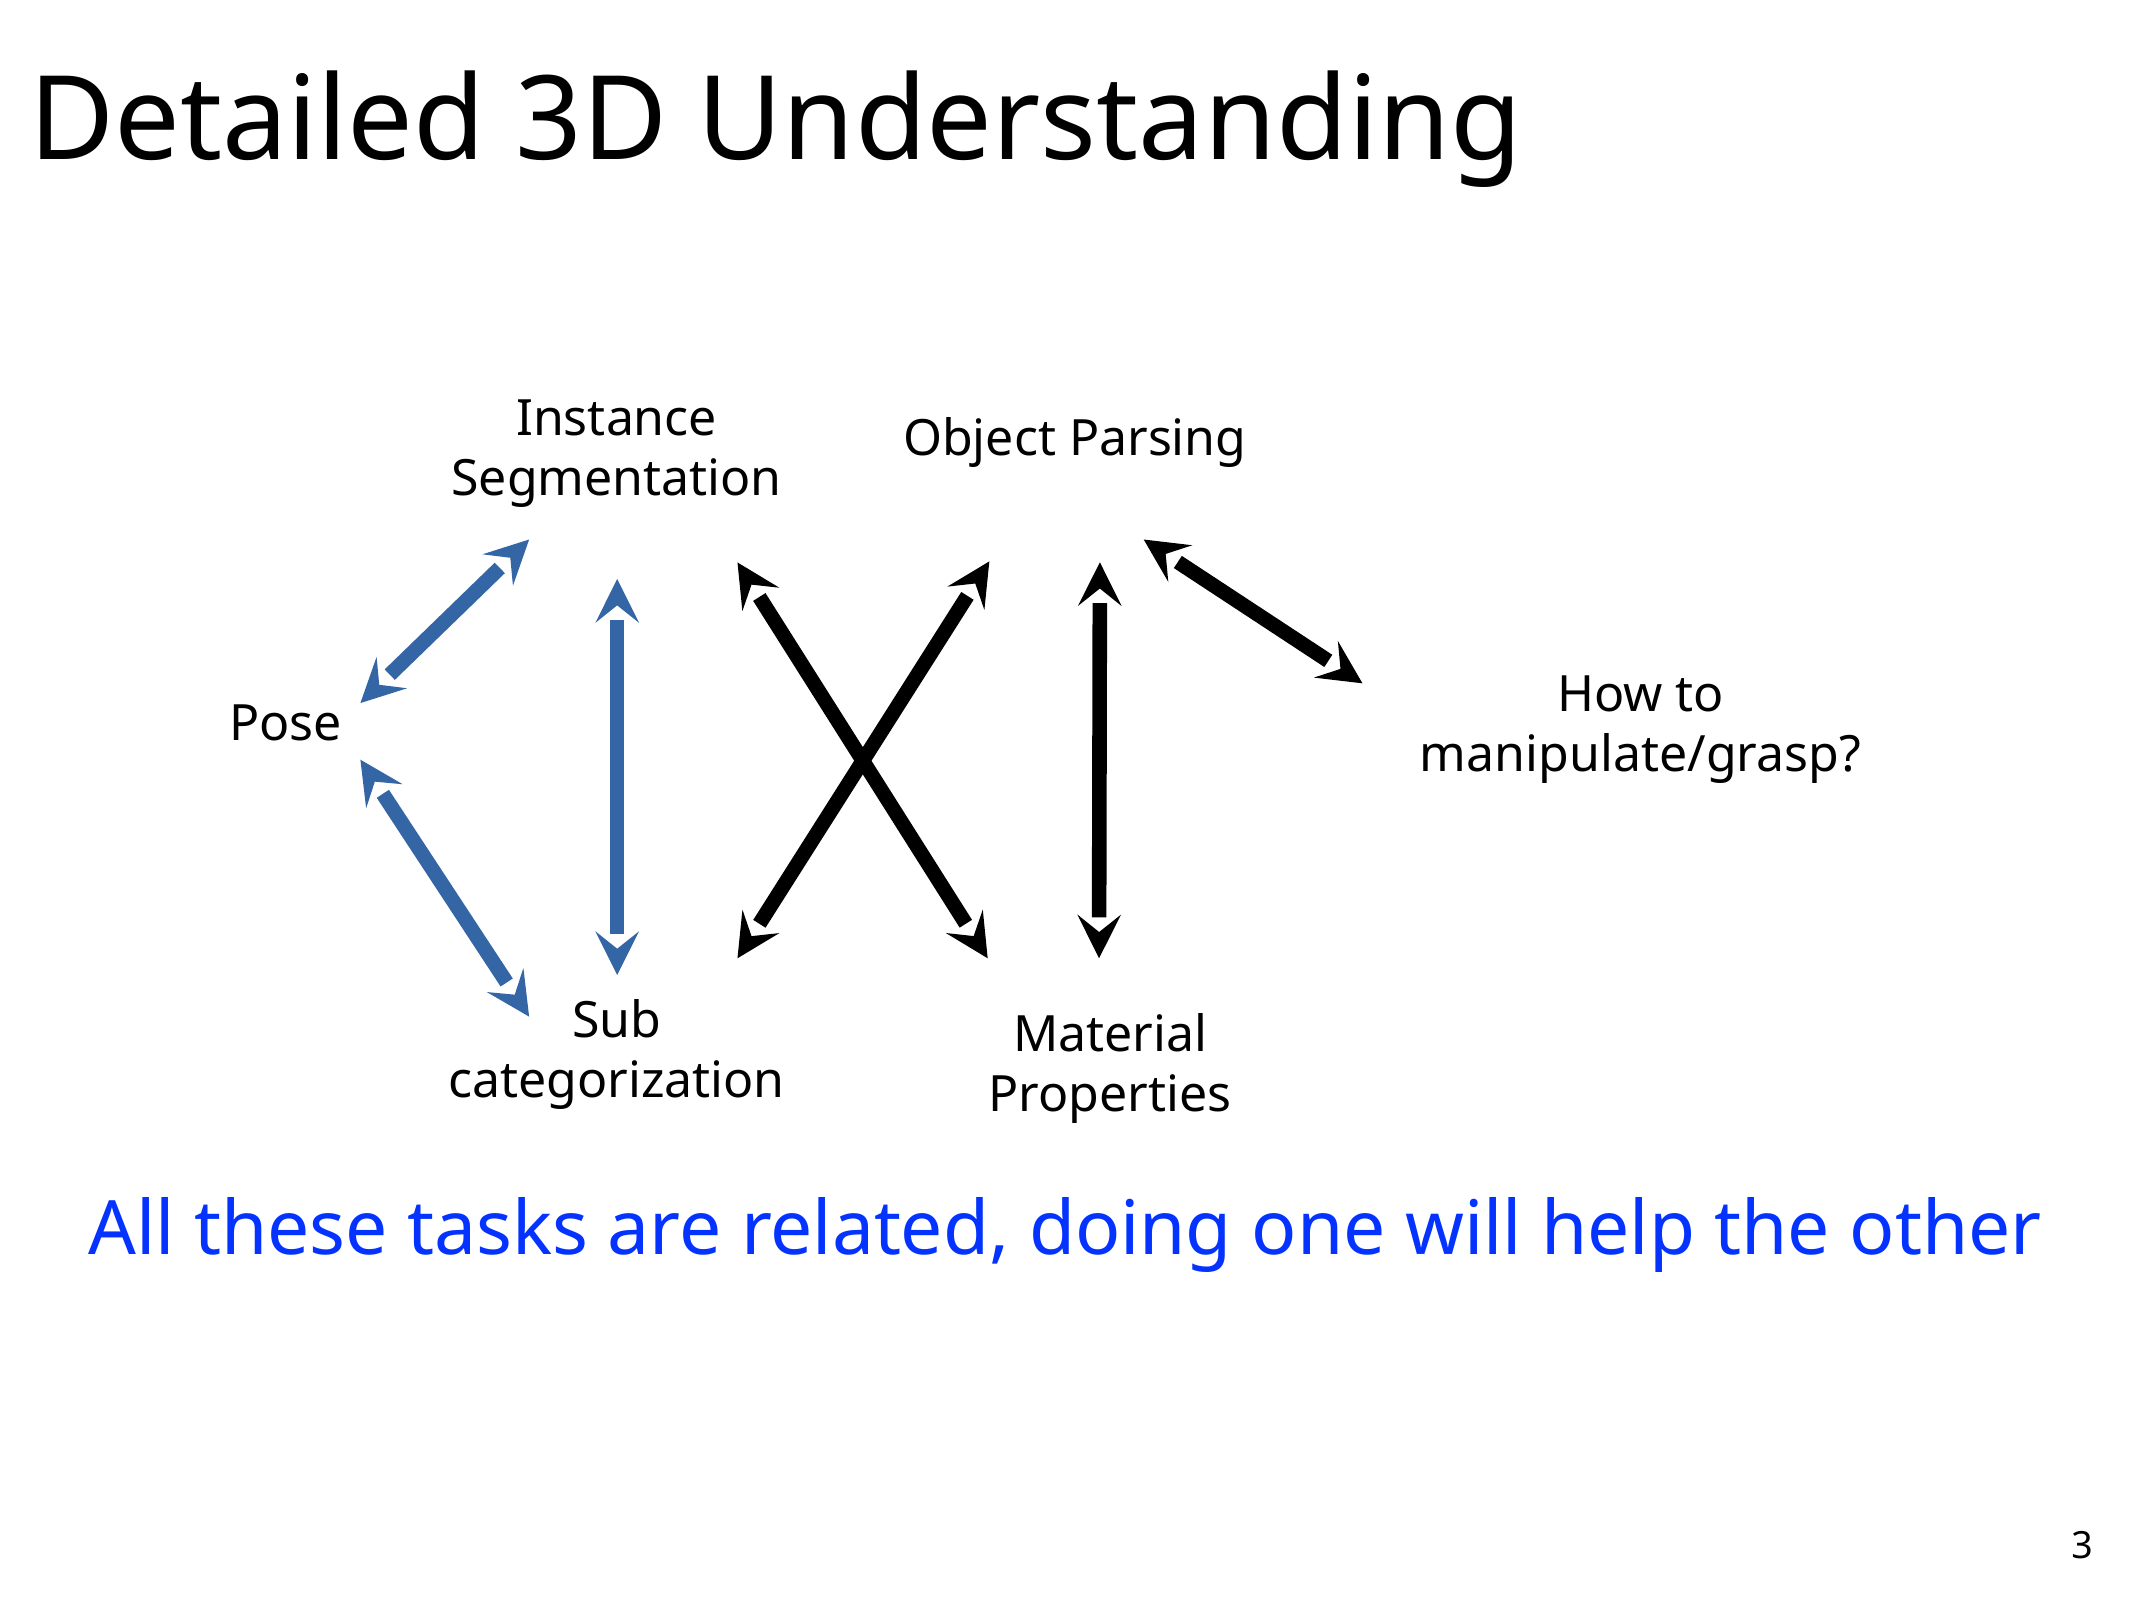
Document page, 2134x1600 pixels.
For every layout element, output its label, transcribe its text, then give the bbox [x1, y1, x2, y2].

text_box Instance Segmentation [425, 377, 809, 515]
title Detailed 3D Understanding [20, 16, 2111, 209]
text_box Pose [93, 682, 478, 760]
text_box How to manipulate/grasp? [1370, 653, 1919, 791]
text_box All these tasks are related, doing one will help the other [20, 1171, 2111, 1279]
text_box [610, 962, 624, 976]
text_box [610, 579, 624, 592]
text_box Object Parsing [883, 397, 1267, 474]
text_box [515, 539, 530, 553]
text_box [360, 760, 373, 774]
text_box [737, 539, 1363, 959]
text_box Sub categorization [425, 979, 809, 1117]
slide_number 3 [2053, 1520, 2111, 1582]
text_box Material Properties [918, 993, 1303, 1130]
